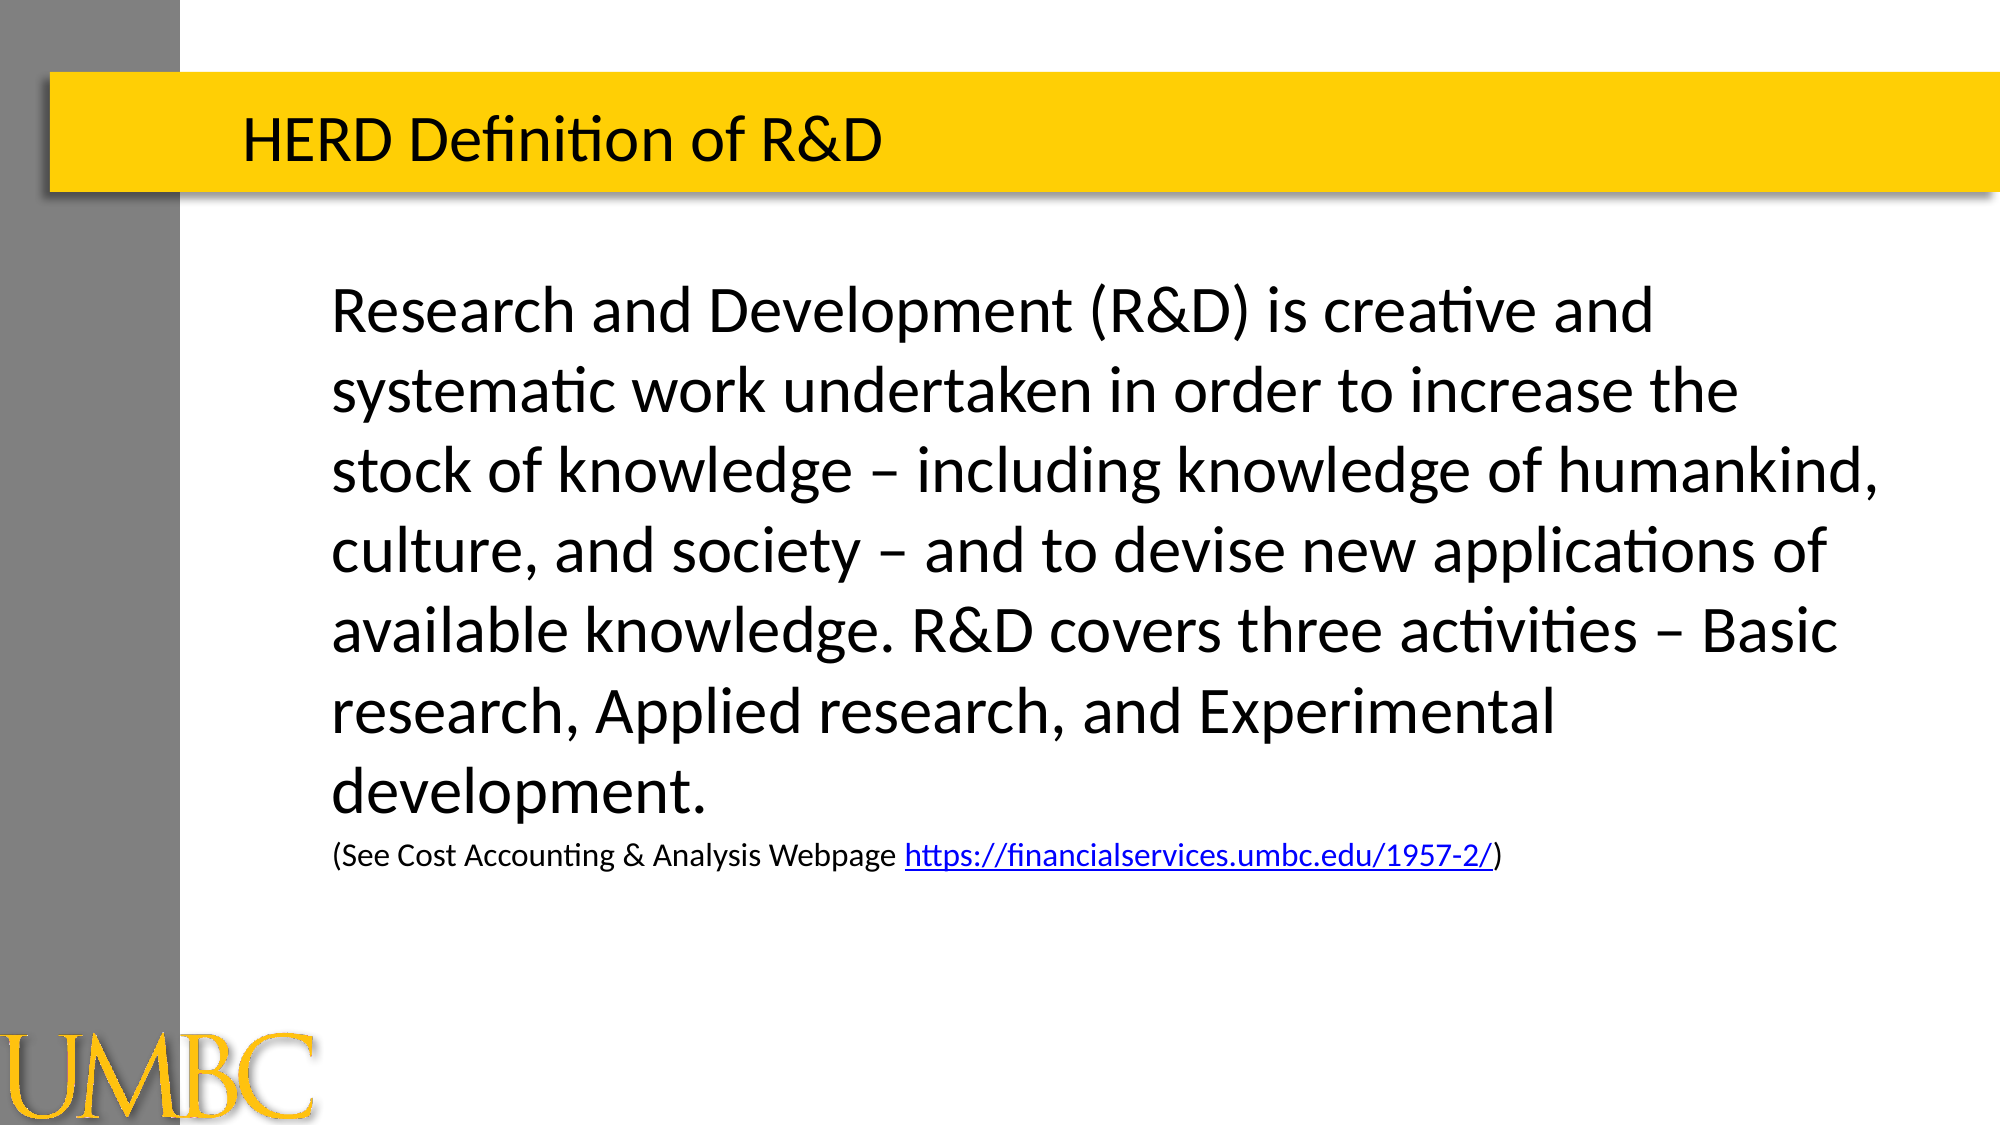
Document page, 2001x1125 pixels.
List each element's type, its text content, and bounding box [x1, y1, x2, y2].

list Research and Development (R&D) is creative and systematic work undertaken in order to increase the stock of knowledge – including knowledge of humankind, culture, and society – and to devise new applications of available knowledge. R&D covers three activities – Basic research, Applied research, and Experimental development. (See Cost Accounting & Analysis Webpage https://financialservices.umbc.edu/1957-2/) [317, 258, 1898, 994]
picture [0, 1032, 313, 1119]
title HERD Definition of R&D [51, 78, 1075, 192]
